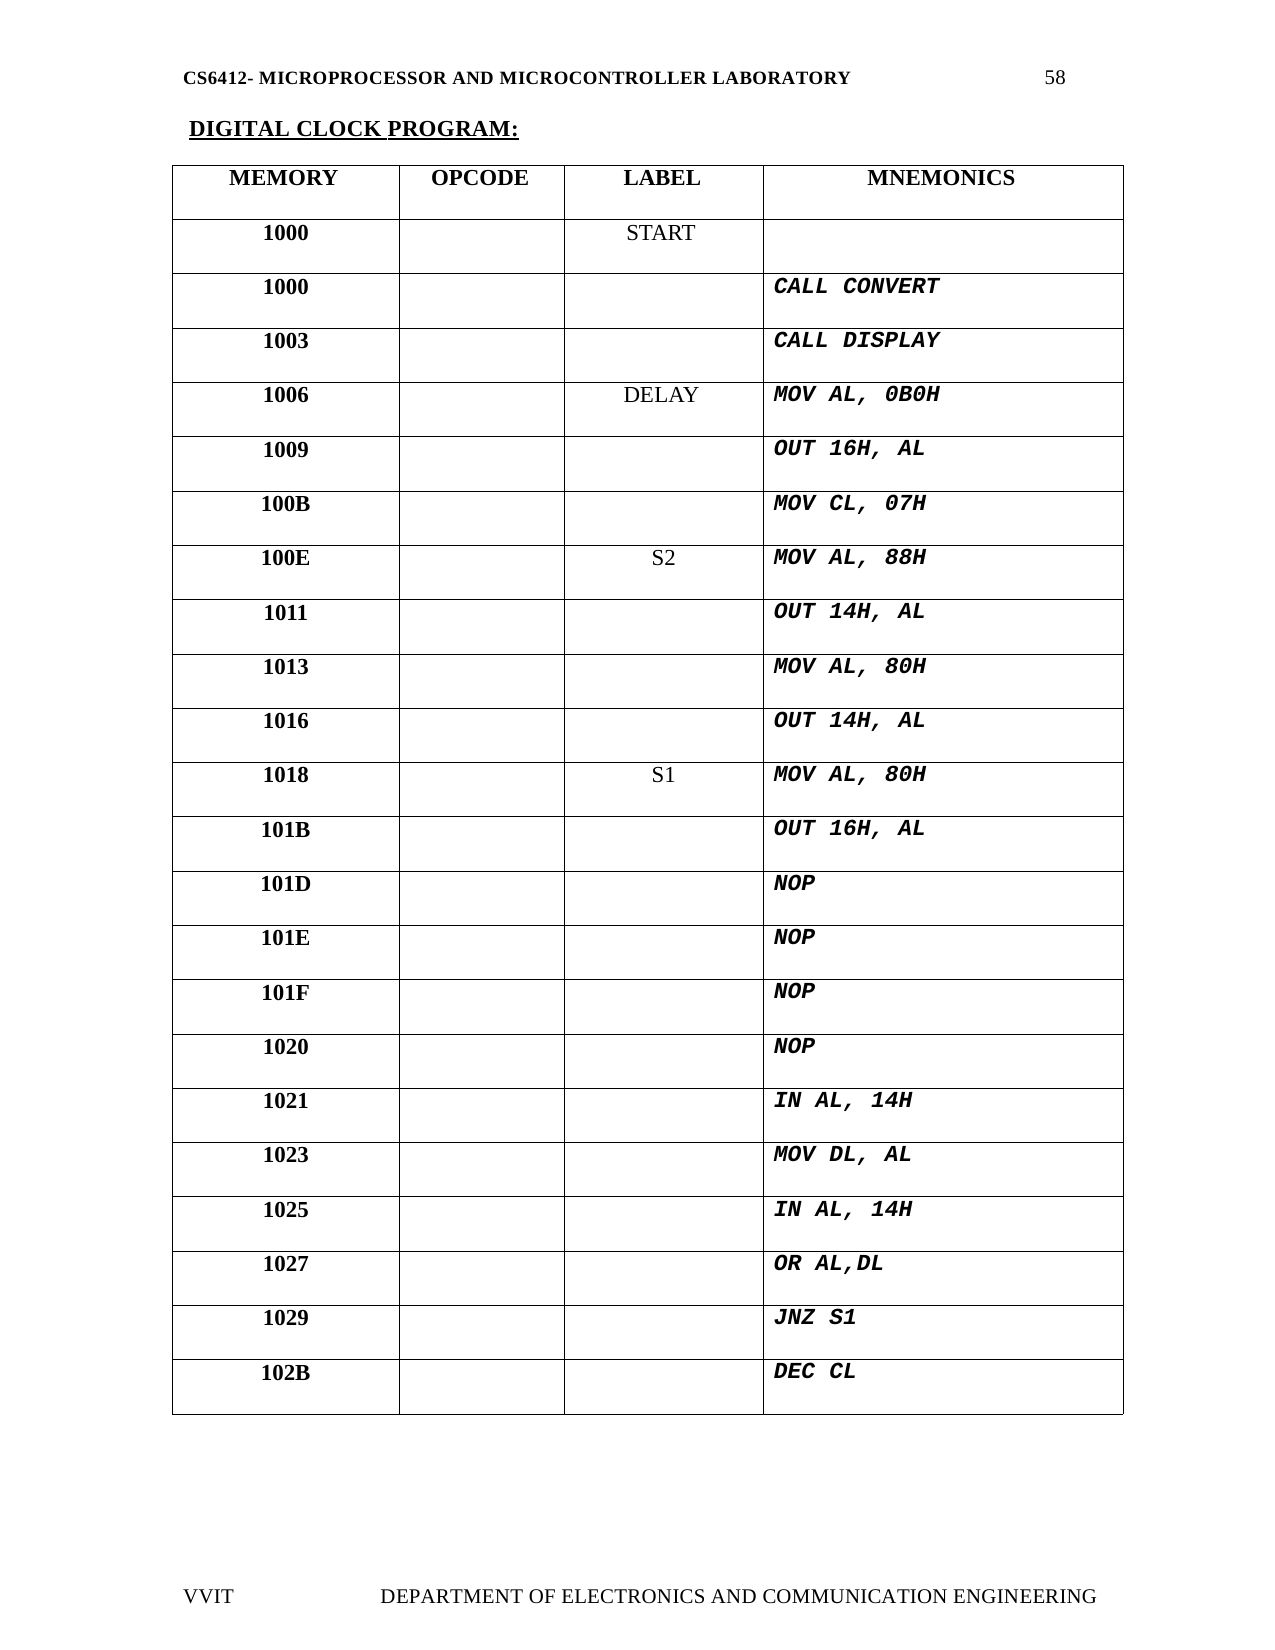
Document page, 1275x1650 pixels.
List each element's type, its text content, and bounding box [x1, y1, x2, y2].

table_cell [400, 546, 564, 599]
table_cell 1018 [173, 763, 399, 816]
table_cell [565, 872, 763, 925]
table_cell [400, 1306, 564, 1359]
table_cell MOV AL, 80H [764, 655, 1123, 708]
table_cell OUT 16H, AL [764, 817, 1123, 871]
table_cell OR AL,DL [764, 1252, 1123, 1305]
table_cell [400, 1143, 564, 1196]
table_cell DEC CL [764, 1360, 1123, 1414]
table_cell [400, 274, 564, 328]
table_cell [400, 492, 564, 545]
table_cell [400, 872, 564, 925]
table_cell OUT 16H, AL [764, 437, 1123, 491]
table_cell [565, 1306, 763, 1359]
table_cell [400, 763, 564, 816]
table_cell [400, 817, 564, 871]
table_cell [400, 1197, 564, 1251]
table_cell 1006 [173, 383, 399, 436]
table_cell [565, 274, 763, 328]
table_cell 1011 [173, 600, 399, 654]
table_cell NOP [764, 1035, 1123, 1088]
table_cell 1003 [173, 329, 399, 382]
table_cell [400, 655, 564, 708]
table_header OPCODE [400, 166, 564, 219]
text_box CS6412- MICROPROCESSOR AND MICROCONTROLLER LABORATORY [181, 65, 858, 91]
table_cell [400, 1252, 564, 1305]
table_cell 1027 [173, 1252, 399, 1305]
table_cell 101E [173, 926, 399, 979]
table_header LABEL [565, 166, 763, 219]
table_cell MOV AL, 80H [764, 763, 1123, 816]
table_cell 1021 [173, 1089, 399, 1142]
table_cell [565, 1252, 763, 1305]
table_cell [400, 1035, 564, 1088]
table_cell MOV CL, 07H [764, 492, 1123, 545]
table_cell [400, 383, 564, 436]
table_cell [764, 220, 1123, 273]
table_cell [565, 1360, 763, 1414]
table_cell IN AL, 14H [764, 1197, 1123, 1251]
table_cell 1029 [173, 1306, 399, 1359]
table_cell DELAY [565, 383, 763, 436]
slide_number DEPARTMENT OF ELECTRONICS AND COMMUNICATION ENGINEERING [378, 1582, 1110, 1610]
table_cell [400, 980, 564, 1034]
table_cell 101B [173, 817, 399, 871]
table_cell [565, 437, 763, 491]
table_header MEMORY [173, 166, 399, 219]
table_cell OUT 14H, AL [764, 600, 1123, 654]
table_cell [565, 1089, 763, 1142]
table_cell CALL DISPLAY [764, 329, 1123, 382]
table_cell [565, 926, 763, 979]
table_cell [565, 817, 763, 871]
table_cell [400, 437, 564, 491]
table_cell 1000 [173, 274, 399, 328]
table_cell 101D [173, 872, 399, 925]
table_cell JNZ S1 [764, 1306, 1123, 1359]
table_cell 100E [173, 546, 399, 599]
table_cell [565, 1143, 763, 1196]
table_cell [565, 1035, 763, 1088]
table_header MNEMONICS [764, 166, 1123, 219]
table_cell NOP [764, 872, 1123, 925]
table_cell NOP [764, 980, 1123, 1034]
table_cell S2 [565, 546, 763, 599]
table_cell CALL CONVERT [764, 274, 1123, 328]
table_cell [400, 220, 564, 273]
table_cell MOV AL, 88H [764, 546, 1123, 599]
table_cell 1020 [173, 1035, 399, 1088]
footer VVIT [181, 1582, 237, 1610]
table_cell [400, 709, 564, 762]
table_cell NOP [764, 926, 1123, 979]
table_cell [565, 655, 763, 708]
table_cell 101F [173, 980, 399, 1034]
table_cell 102B [173, 1360, 399, 1414]
table_cell OUT 14H, AL [764, 709, 1123, 762]
text_box DIGITAL CLOCK PROGRAM: [187, 113, 524, 144]
table_cell S1 [565, 763, 763, 816]
table_cell MOV DL, AL [764, 1143, 1123, 1196]
table_cell [565, 709, 763, 762]
text_box 58 [1042, 63, 1069, 91]
table_cell [400, 1360, 564, 1414]
table_cell 1023 [173, 1143, 399, 1196]
table_cell [565, 329, 763, 382]
table_cell MOV AL, 0B0H [764, 383, 1123, 436]
table_cell [565, 980, 763, 1034]
table_cell 1016 [173, 709, 399, 762]
table_cell [565, 600, 763, 654]
table_cell 100B [173, 492, 399, 545]
table_cell START [565, 220, 763, 273]
table_cell 1025 [173, 1197, 399, 1251]
table_cell 1009 [173, 437, 399, 491]
table_cell [400, 329, 564, 382]
table_cell [400, 926, 564, 979]
table_cell [565, 492, 763, 545]
table_cell [400, 600, 564, 654]
table_cell 1000 [173, 220, 399, 273]
table_cell IN AL, 14H [764, 1089, 1123, 1142]
table_cell [400, 1089, 564, 1142]
table_cell 1013 [173, 655, 399, 708]
table_cell [565, 1197, 763, 1251]
